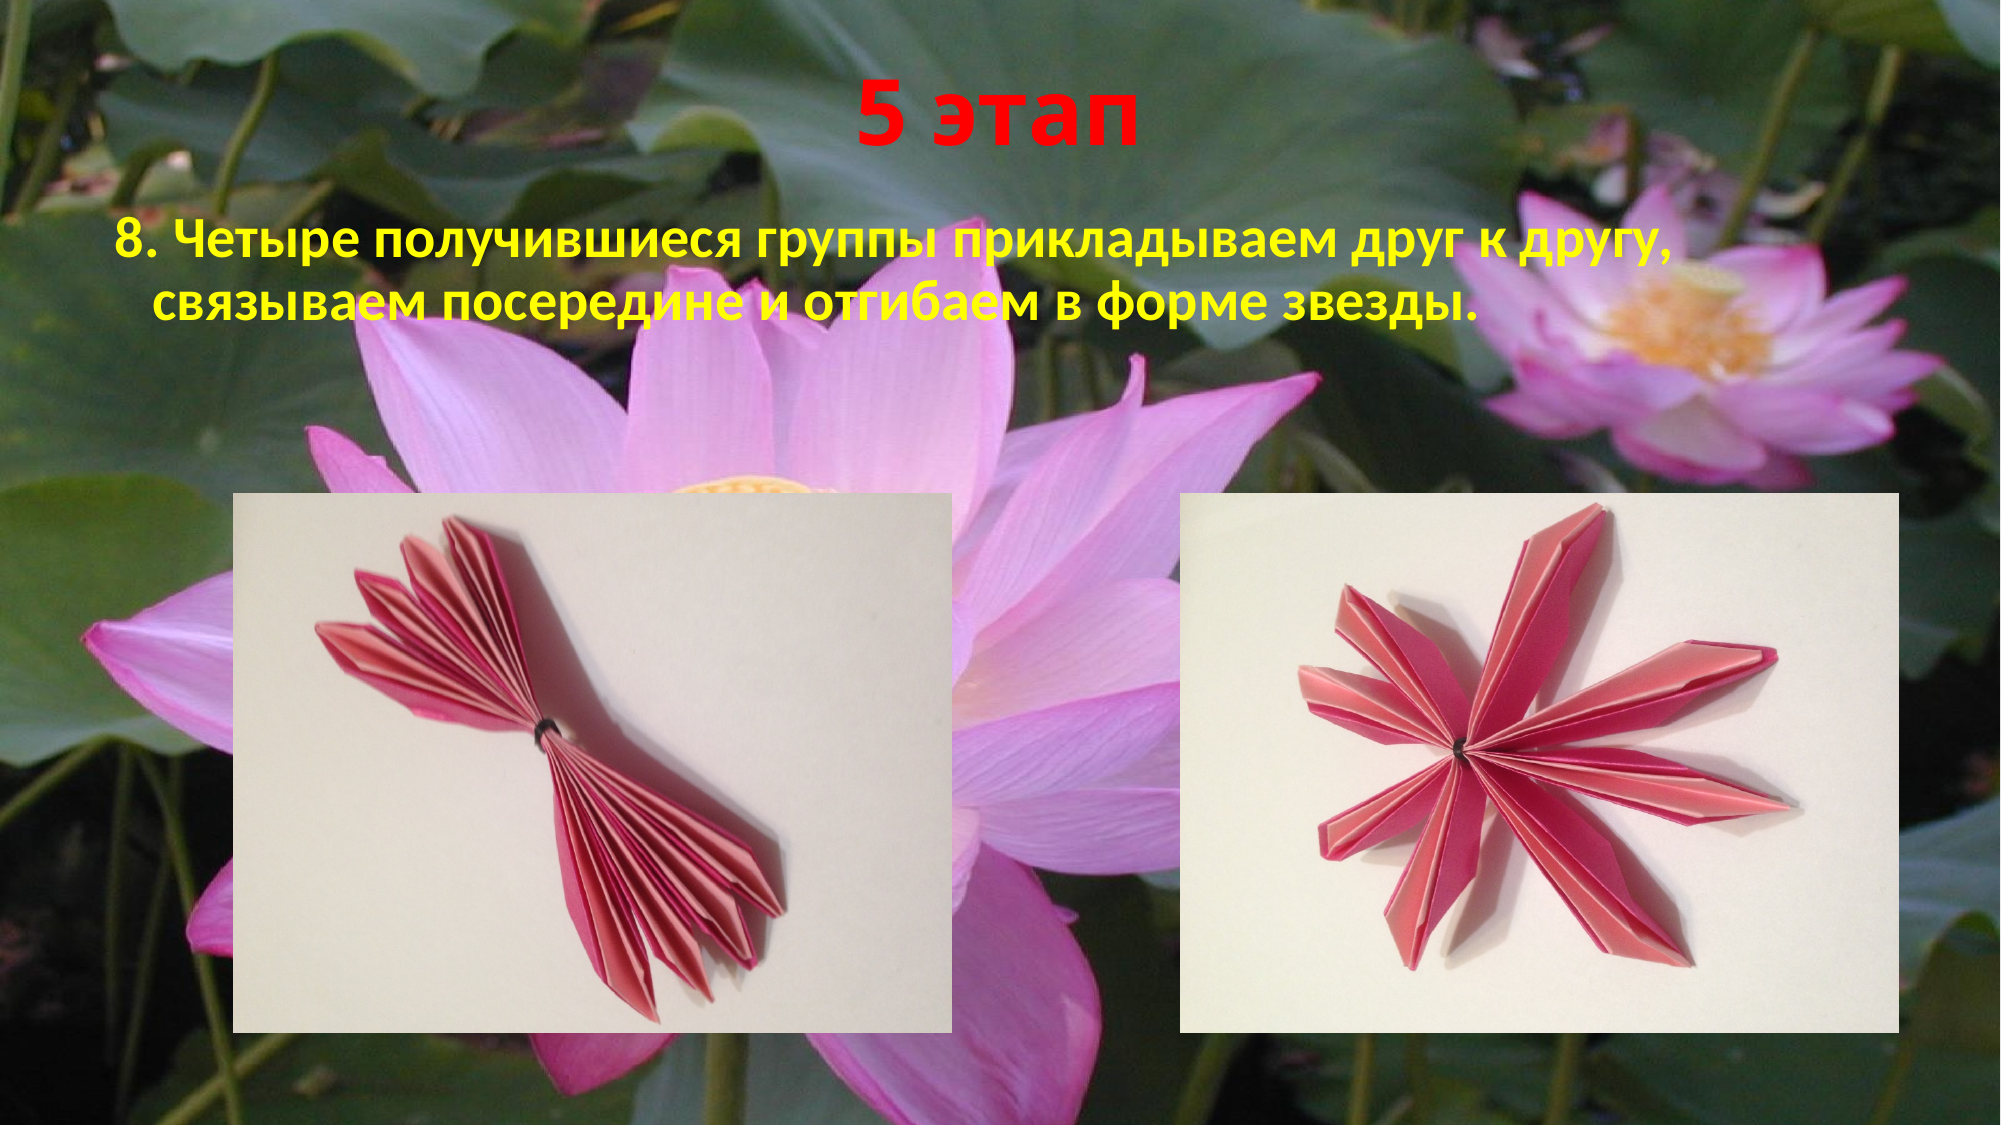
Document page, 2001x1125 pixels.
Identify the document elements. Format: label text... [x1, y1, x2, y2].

list 8. Четыре получившиеся группы прикладываем друг к другу, связываем посередине и отгибаем в форме звезды. [99, 200, 1900, 1005]
picture [0, 0, 2001, 1125]
title 5 этап [99, 0, 1900, 200]
